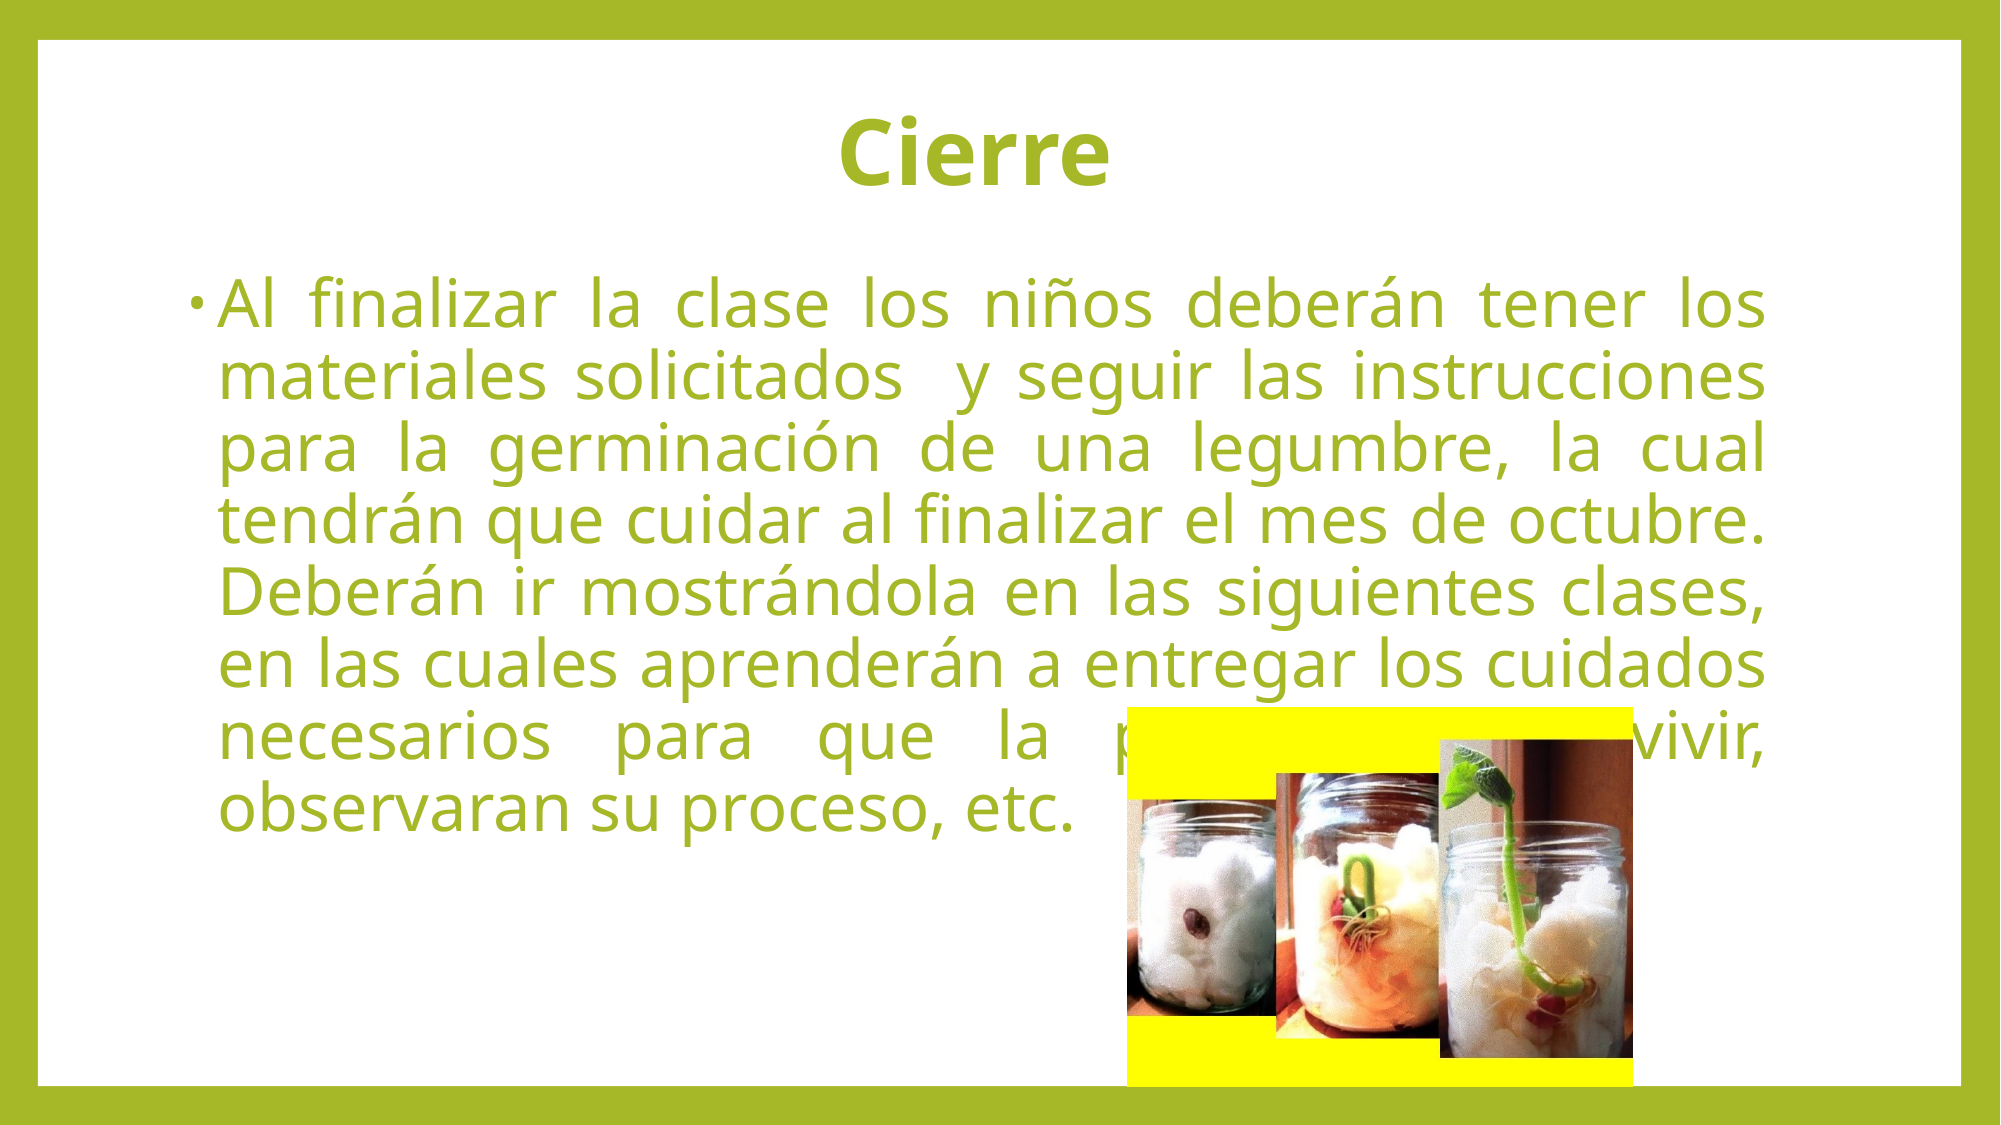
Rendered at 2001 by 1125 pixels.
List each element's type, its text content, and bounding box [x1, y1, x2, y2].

list Al finalizar la clase los niños deberán tener los materiales solicitados y seguir las instrucciones para la germinación de una legumbre, la cual tendrán que cuidar al finalizar el mes de octubre. Deberán ir mostrándola en las siguientes clases, en las cuales aprenderán a entregar los cuidados necesarios para que la planta pueda vivir, observaran su proceso, etc. [165, 262, 1785, 925]
title Cierre [165, 44, 1785, 262]
picture [1127, 707, 1633, 1088]
